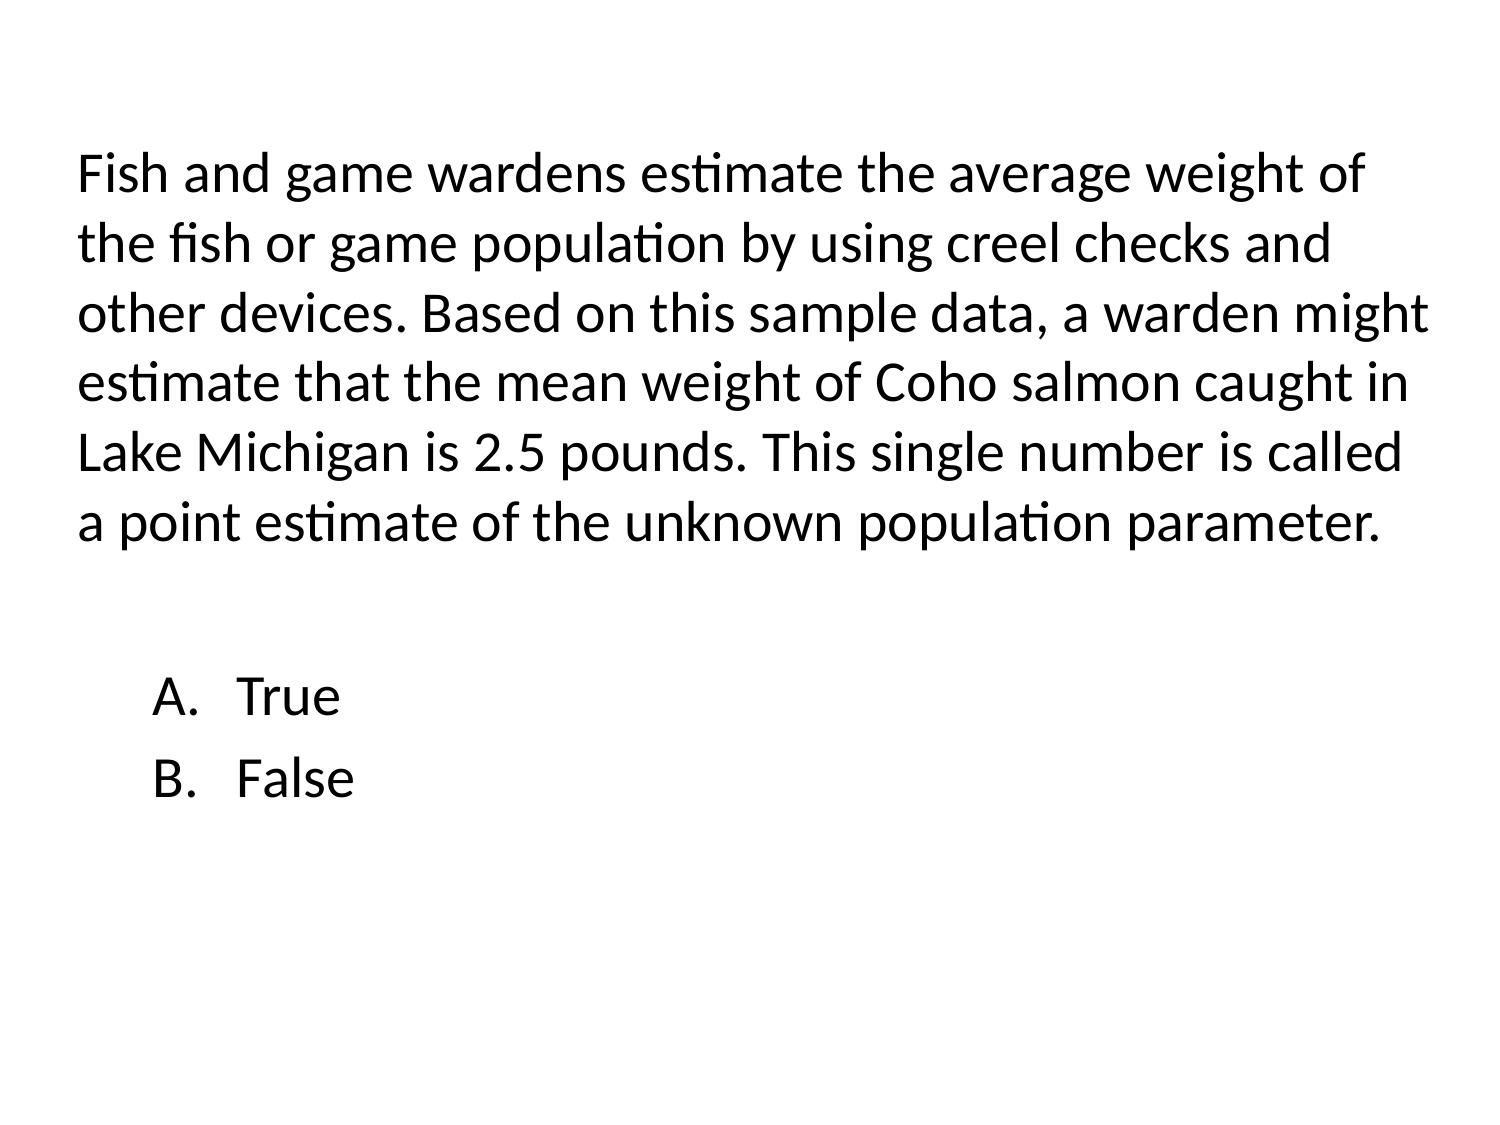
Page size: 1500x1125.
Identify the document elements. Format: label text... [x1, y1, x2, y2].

subtitle True False [62, 650, 788, 1038]
title Fish and game wardens estimate the average weight of the fish or game population by using creel checks and other devices. Based on this sample data, a warden might estimate that the mean weight of Coho salmon caught in Lake Michigan is 2.5 pounds. This single number is called a point estimate of the unknown population parameter. [62, 99, 1450, 588]
